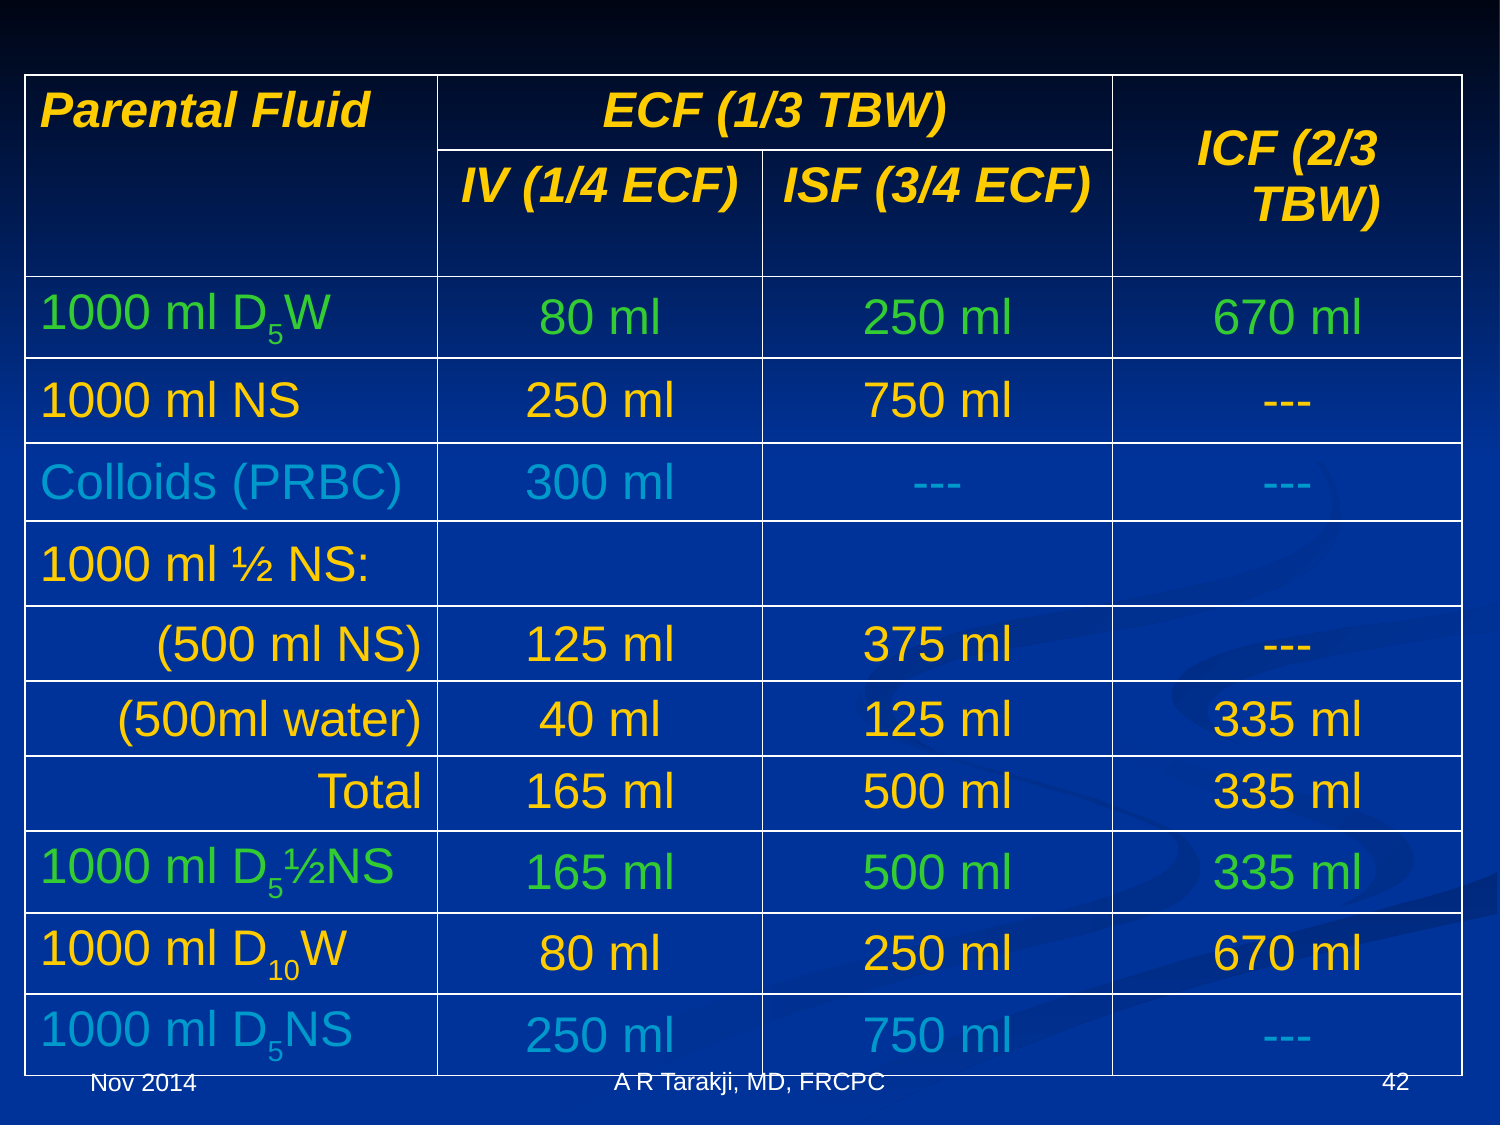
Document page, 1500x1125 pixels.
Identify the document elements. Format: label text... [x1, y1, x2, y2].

table_header Parental Fluid [26, 76, 437, 276]
table_cell 125 ml [763, 682, 1112, 755]
table_cell ISF (3/4 ECF) [763, 151, 1112, 276]
table_header ECF (1/3 TBW) [438, 76, 1112, 149]
table_cell --- [1113, 359, 1461, 442]
table_cell 250 ml [438, 359, 762, 442]
table_cell --- [1113, 607, 1461, 680]
table_cell (500 ml NS) [26, 607, 437, 680]
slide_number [74, 1076, 426, 1104]
table_cell IV (1/4 ECF) [438, 151, 762, 276]
table_cell 80 ml [438, 277, 762, 357]
table_cell 500 ml [763, 832, 1112, 912]
table_cell 1000 ml D5NS [26, 995, 437, 1075]
table_cell --- [1113, 444, 1461, 520]
table_cell 125 ml [438, 607, 762, 680]
table_header ICF (2/3 TBW) [1113, 76, 1461, 276]
slide_number 42 [1074, 1076, 1426, 1104]
table_cell 1000 ml D10W [26, 914, 437, 993]
table_cell Colloids (PRBC) [26, 444, 437, 520]
table_cell (500ml water) [26, 682, 437, 755]
table_cell [1113, 522, 1461, 605]
table_cell 1000 ml D5W [26, 277, 437, 357]
table_cell 250 ml [763, 277, 1112, 357]
table_cell 250 ml [438, 995, 762, 1075]
table_cell 335 ml [1113, 682, 1461, 755]
table_cell 750 ml [763, 995, 1112, 1075]
table_cell Total [26, 757, 437, 830]
table_cell 335 ml [1113, 832, 1461, 912]
table_cell 1000 ml D5½NS [26, 832, 437, 912]
table_cell 165 ml [438, 757, 762, 830]
table_cell 80 ml [438, 914, 762, 993]
table_cell --- [763, 444, 1112, 520]
table_cell 250 ml [763, 914, 1112, 993]
table_cell 500 ml [763, 757, 1112, 830]
table_cell 670 ml [1113, 277, 1461, 357]
table_cell 165 ml [438, 832, 762, 912]
table_cell 375 ml [763, 607, 1112, 680]
table_cell 40 ml [438, 682, 762, 755]
table_cell 1000 ml ½ NS: [26, 522, 437, 605]
footer A R Tarakji, MD, FRCPC [512, 1076, 988, 1104]
table_cell [438, 522, 762, 605]
table_cell 335 ml [1113, 757, 1461, 830]
table_cell 670 ml [1113, 914, 1461, 993]
table_cell 300 ml [438, 444, 762, 520]
table_cell [763, 522, 1112, 605]
table_cell --- [1113, 995, 1461, 1075]
table_cell 750 ml [763, 359, 1112, 442]
table_cell 1000 ml NS [26, 359, 437, 442]
